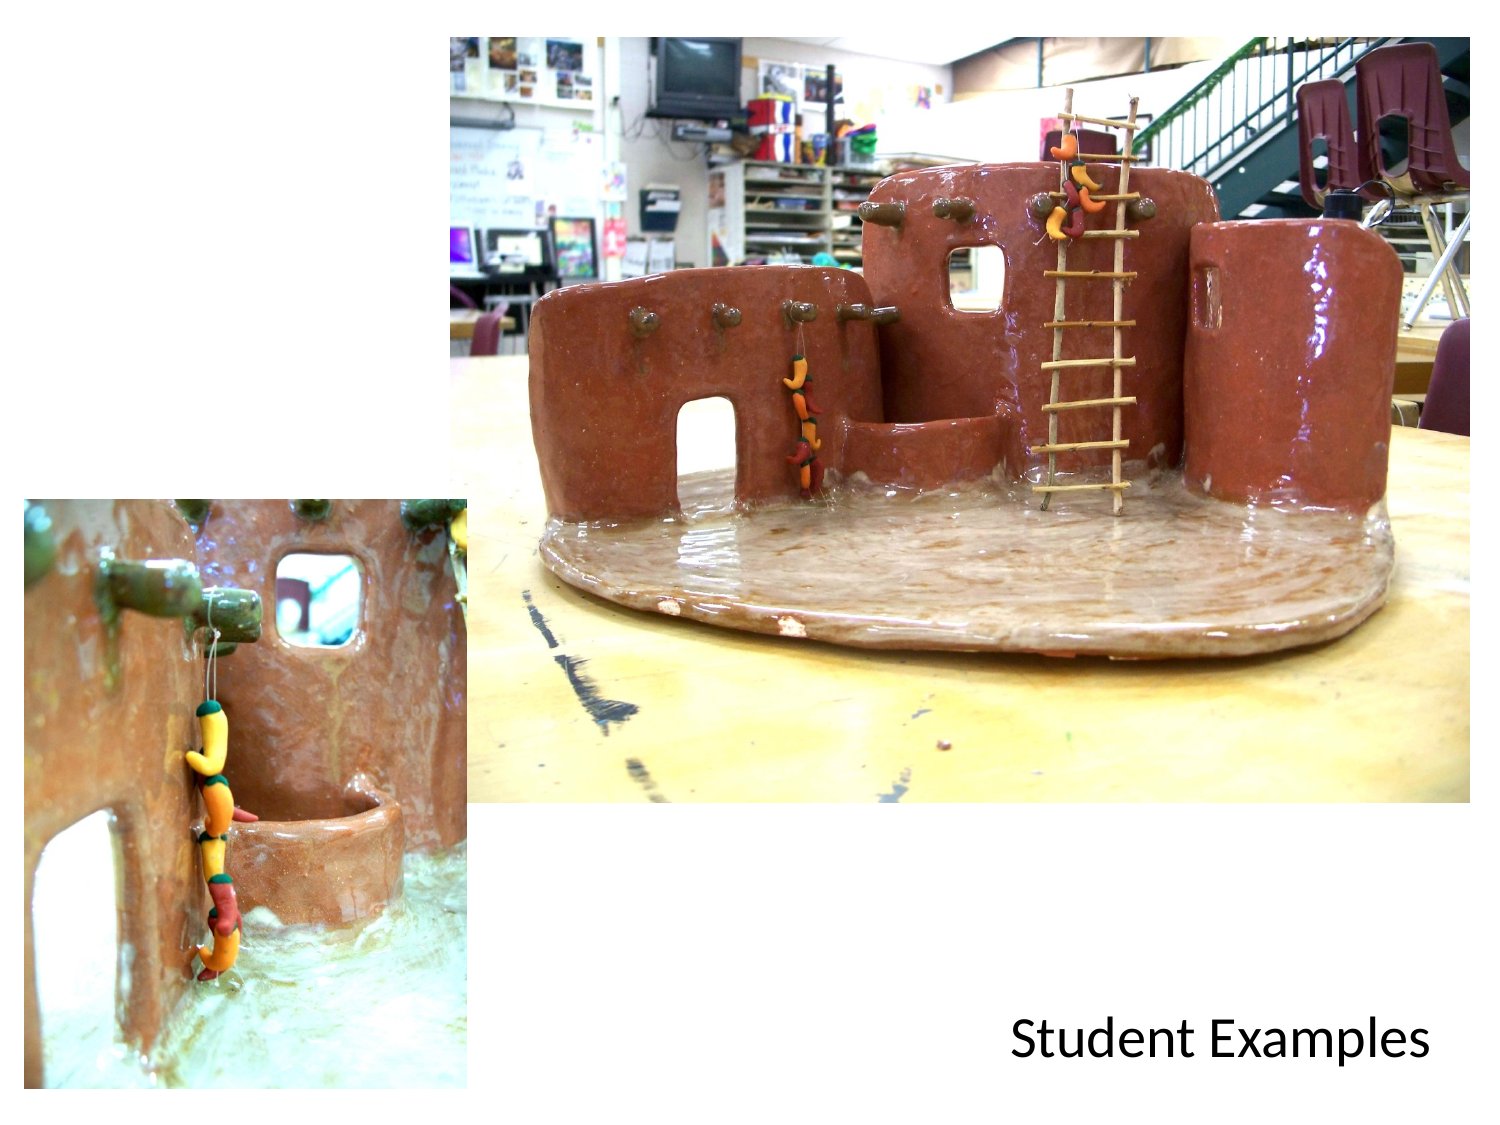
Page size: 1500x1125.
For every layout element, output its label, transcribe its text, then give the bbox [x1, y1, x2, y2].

title Student Examples [995, 988, 1470, 1081]
picture [24, 37, 1471, 1090]
